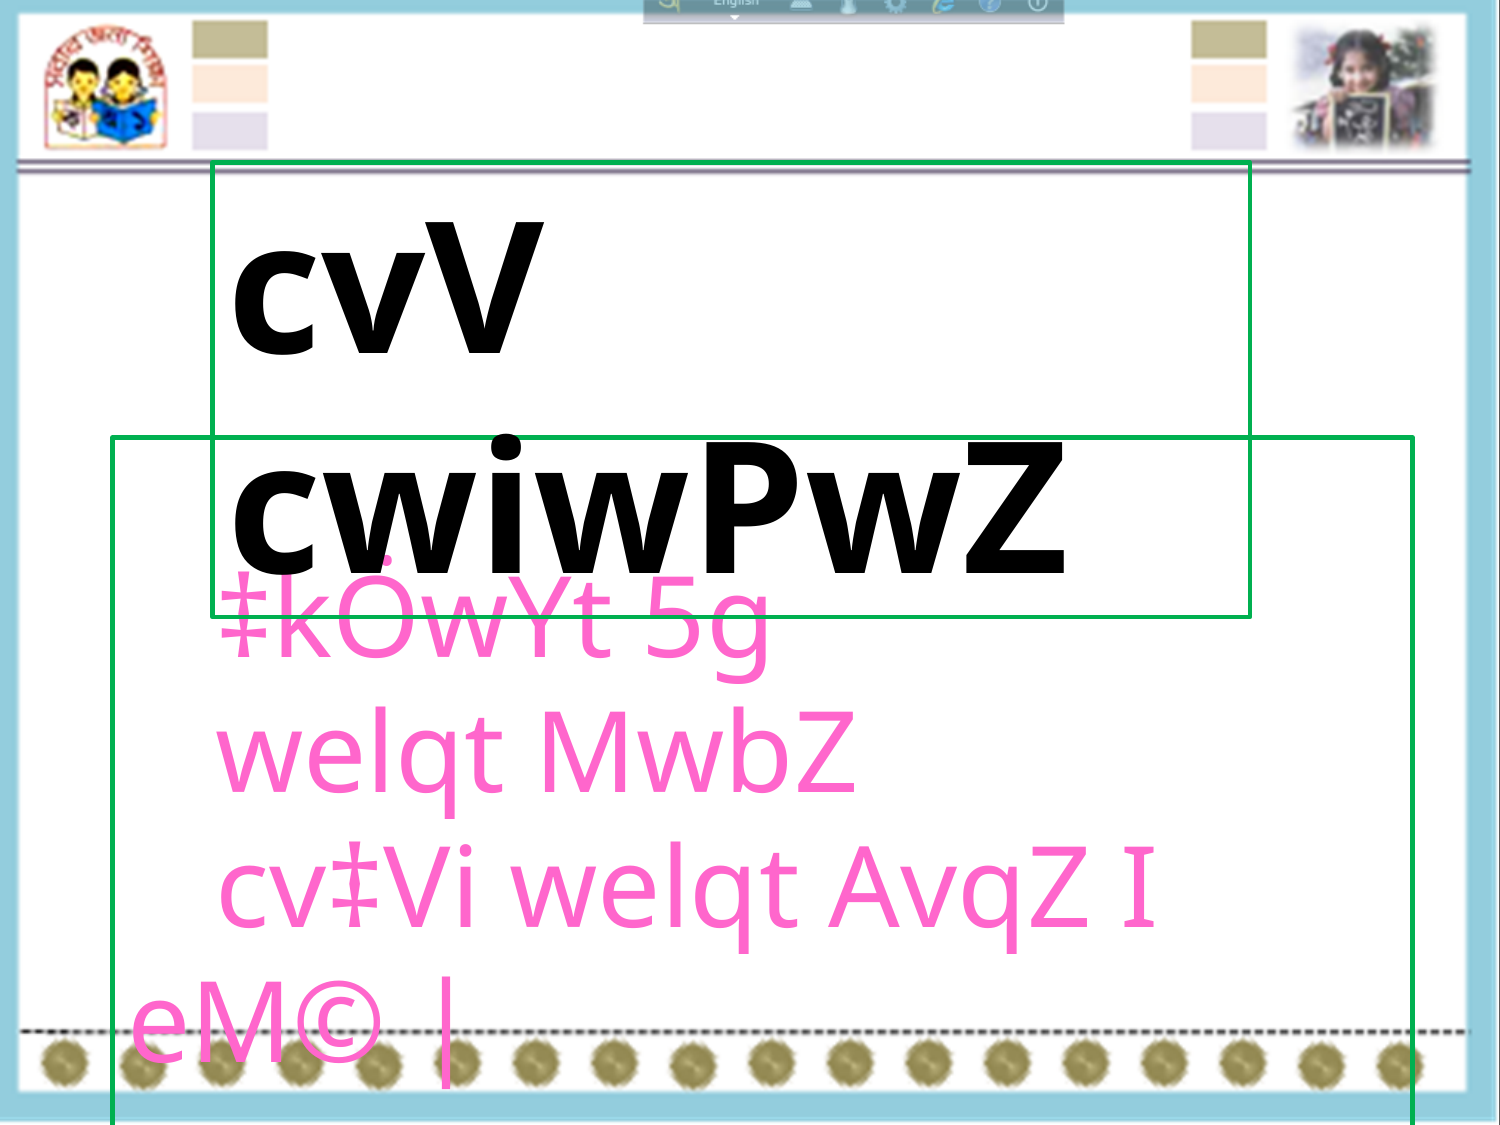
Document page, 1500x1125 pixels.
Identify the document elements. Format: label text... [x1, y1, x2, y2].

text_box ‡kÖwYt 5g welqt MwbZ cv‡Vi welqt AvqZ I eM© | [112, 437, 1413, 1125]
picture [0, 0, 1500, 1125]
text_box cvV cwiwPwZ [212, 162, 1250, 618]
